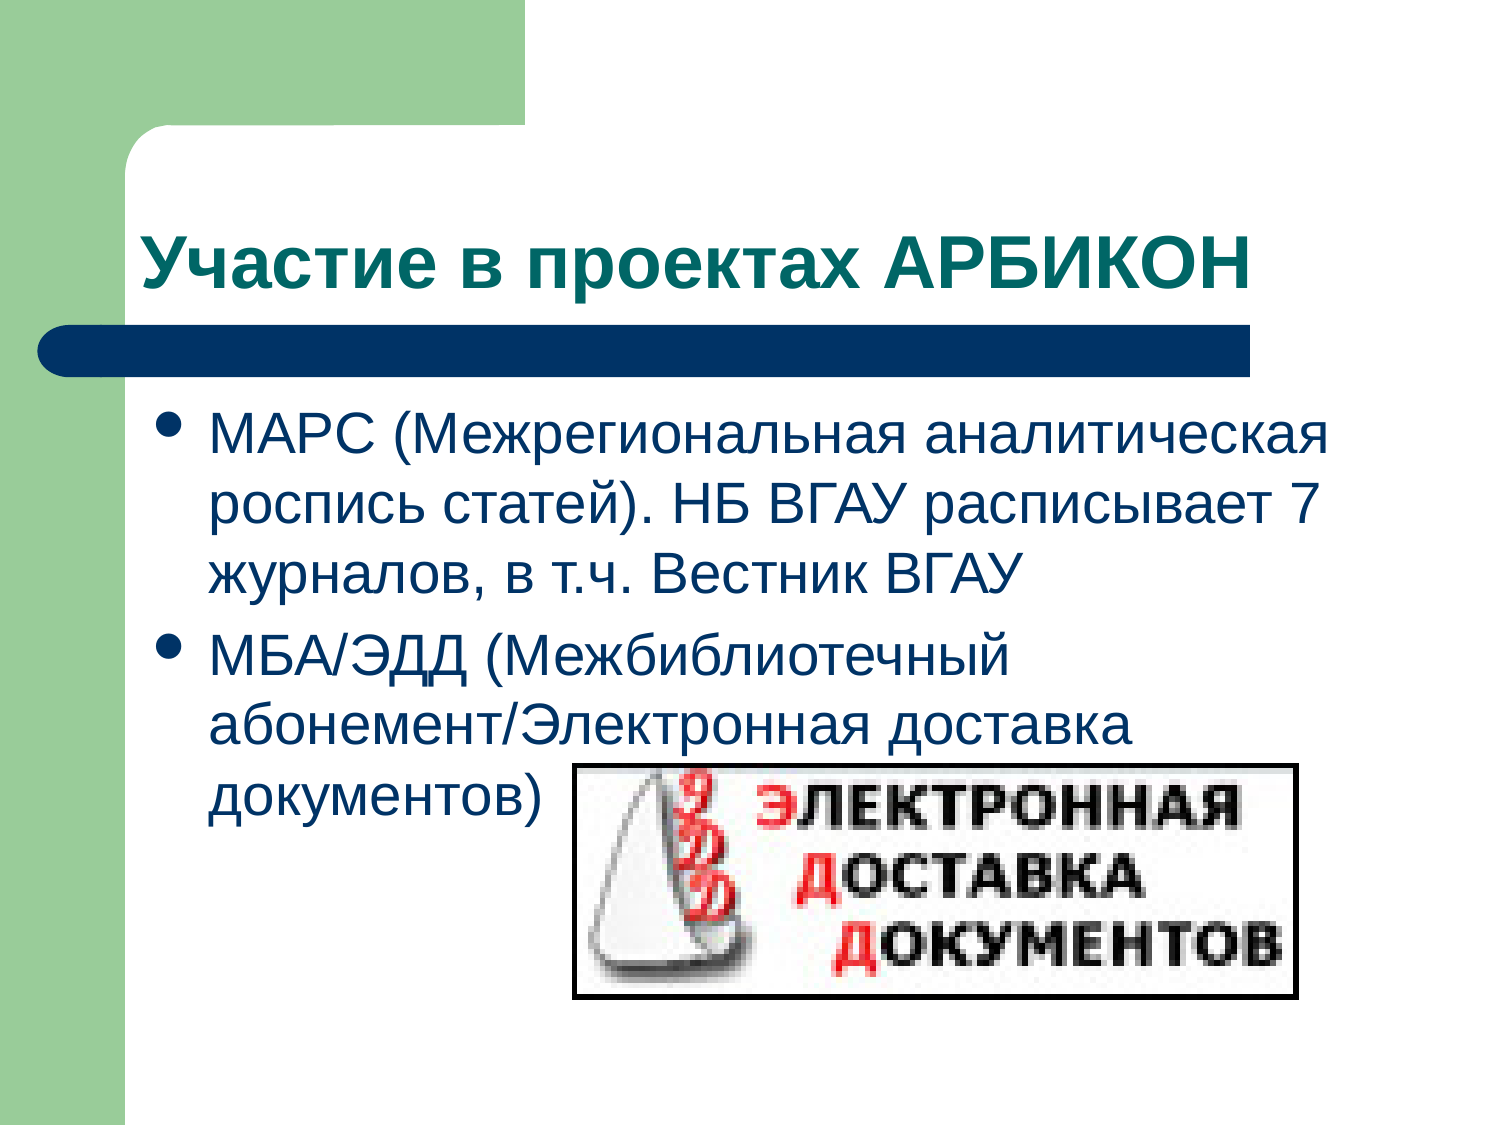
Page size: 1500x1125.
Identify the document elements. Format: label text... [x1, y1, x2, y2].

list МАРС (Межрегиональная аналитическая роспись статей). НБ ВГАУ расписывает 7 журналов, в т.ч. Вестник ВГАУ МБА/ЭДД (Межбиблиотечный абонемент/Электронная доставка документов) [137, 387, 1400, 999]
title Участие в проектах АРБИКОН [125, 125, 1425, 313]
picture [572, 762, 1299, 1000]
